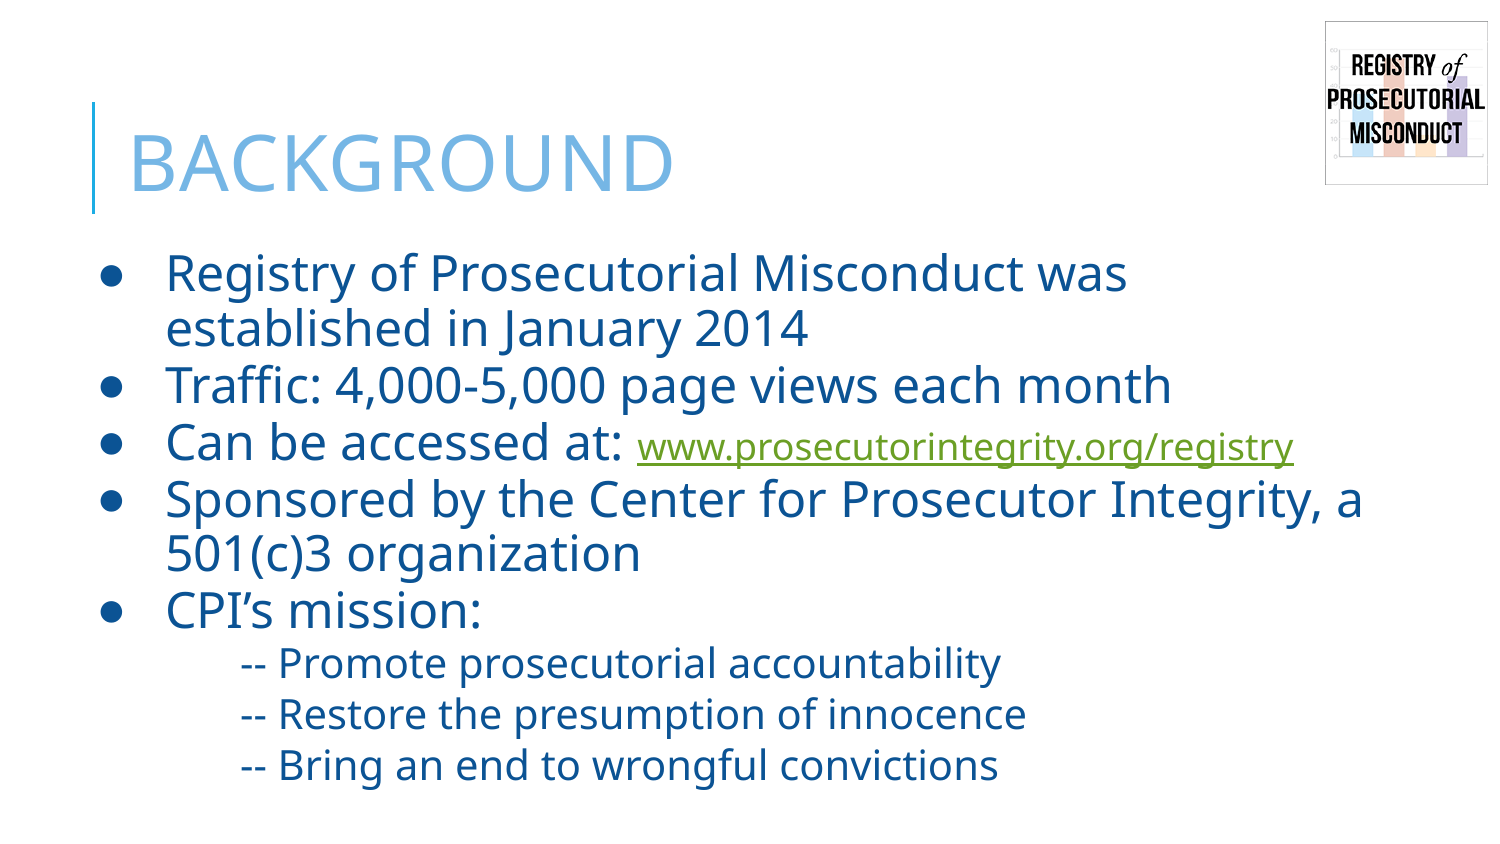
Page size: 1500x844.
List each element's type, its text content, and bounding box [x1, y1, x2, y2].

title Background [112, 33, 1425, 222]
list Registry of Prosecutorial Misconduct was established in January 2014 Traffic: 4,000-5,000 page views each month Can be accessed at: www.prosecutorintegrity.org/registry Sponsored by the Center for Prosecutor Integrity, a 501(c)3 organization CPI’s mission: -- Promote prosecutorial accountability -- Restore the presumption of innocence -- Bring an end to wrongful convictions [75, 233, 1425, 808]
picture [1324, 21, 1488, 185]
